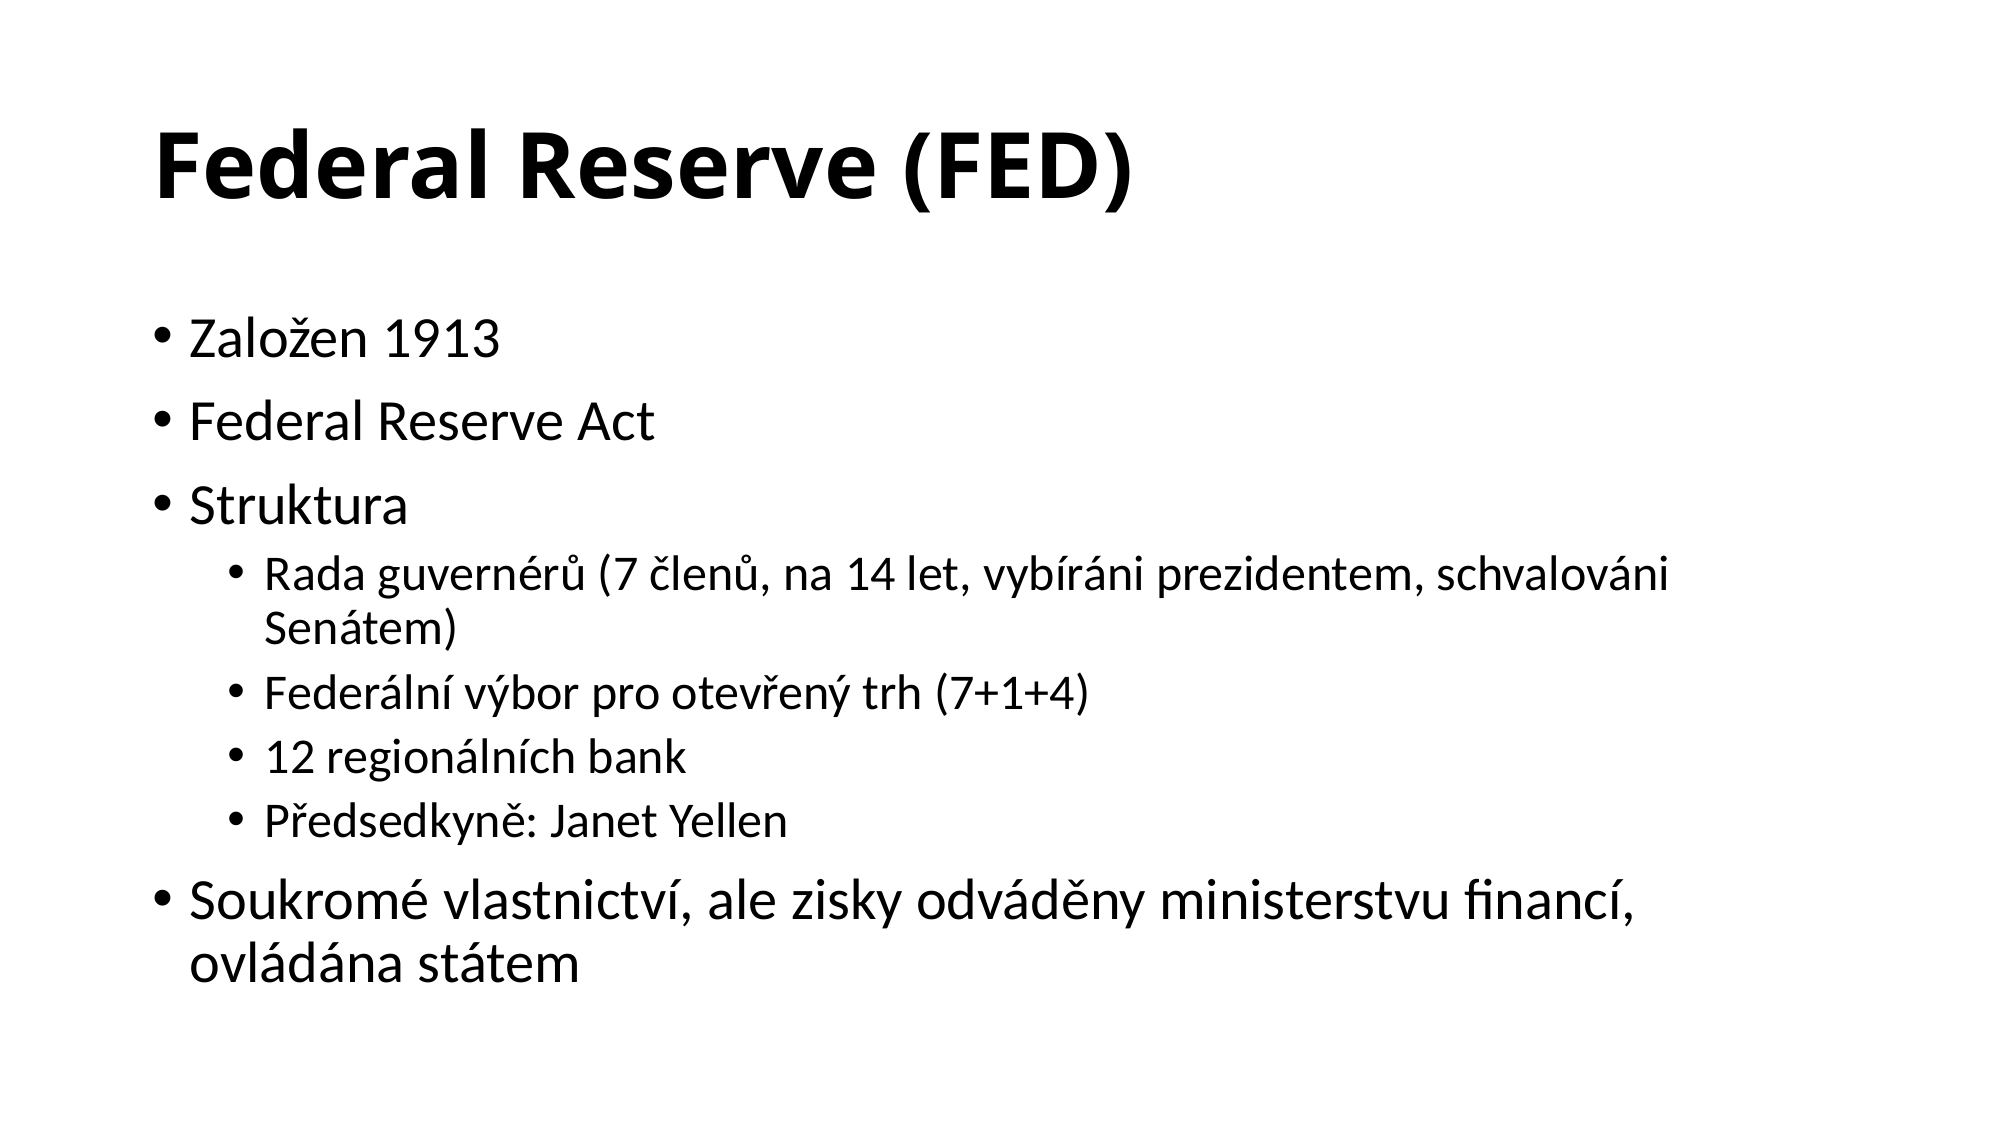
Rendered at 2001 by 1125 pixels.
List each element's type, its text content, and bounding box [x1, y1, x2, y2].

title Federal Reserve (FED) [137, 59, 1863, 278]
list Založen 1913 Federal Reserve Act Struktura Rada guvernérů (7 členů, na 14 let, vybíráni prezidentem, schvalováni Senátem) Federální výbor pro otevřený trh (7+1+4) 12 regionálních bank Předsedkyně: Janet Yellen Soukromé vlastnictví, ale zisky odváděny ministerstvu financí, ovládána státem [137, 299, 1863, 1014]
